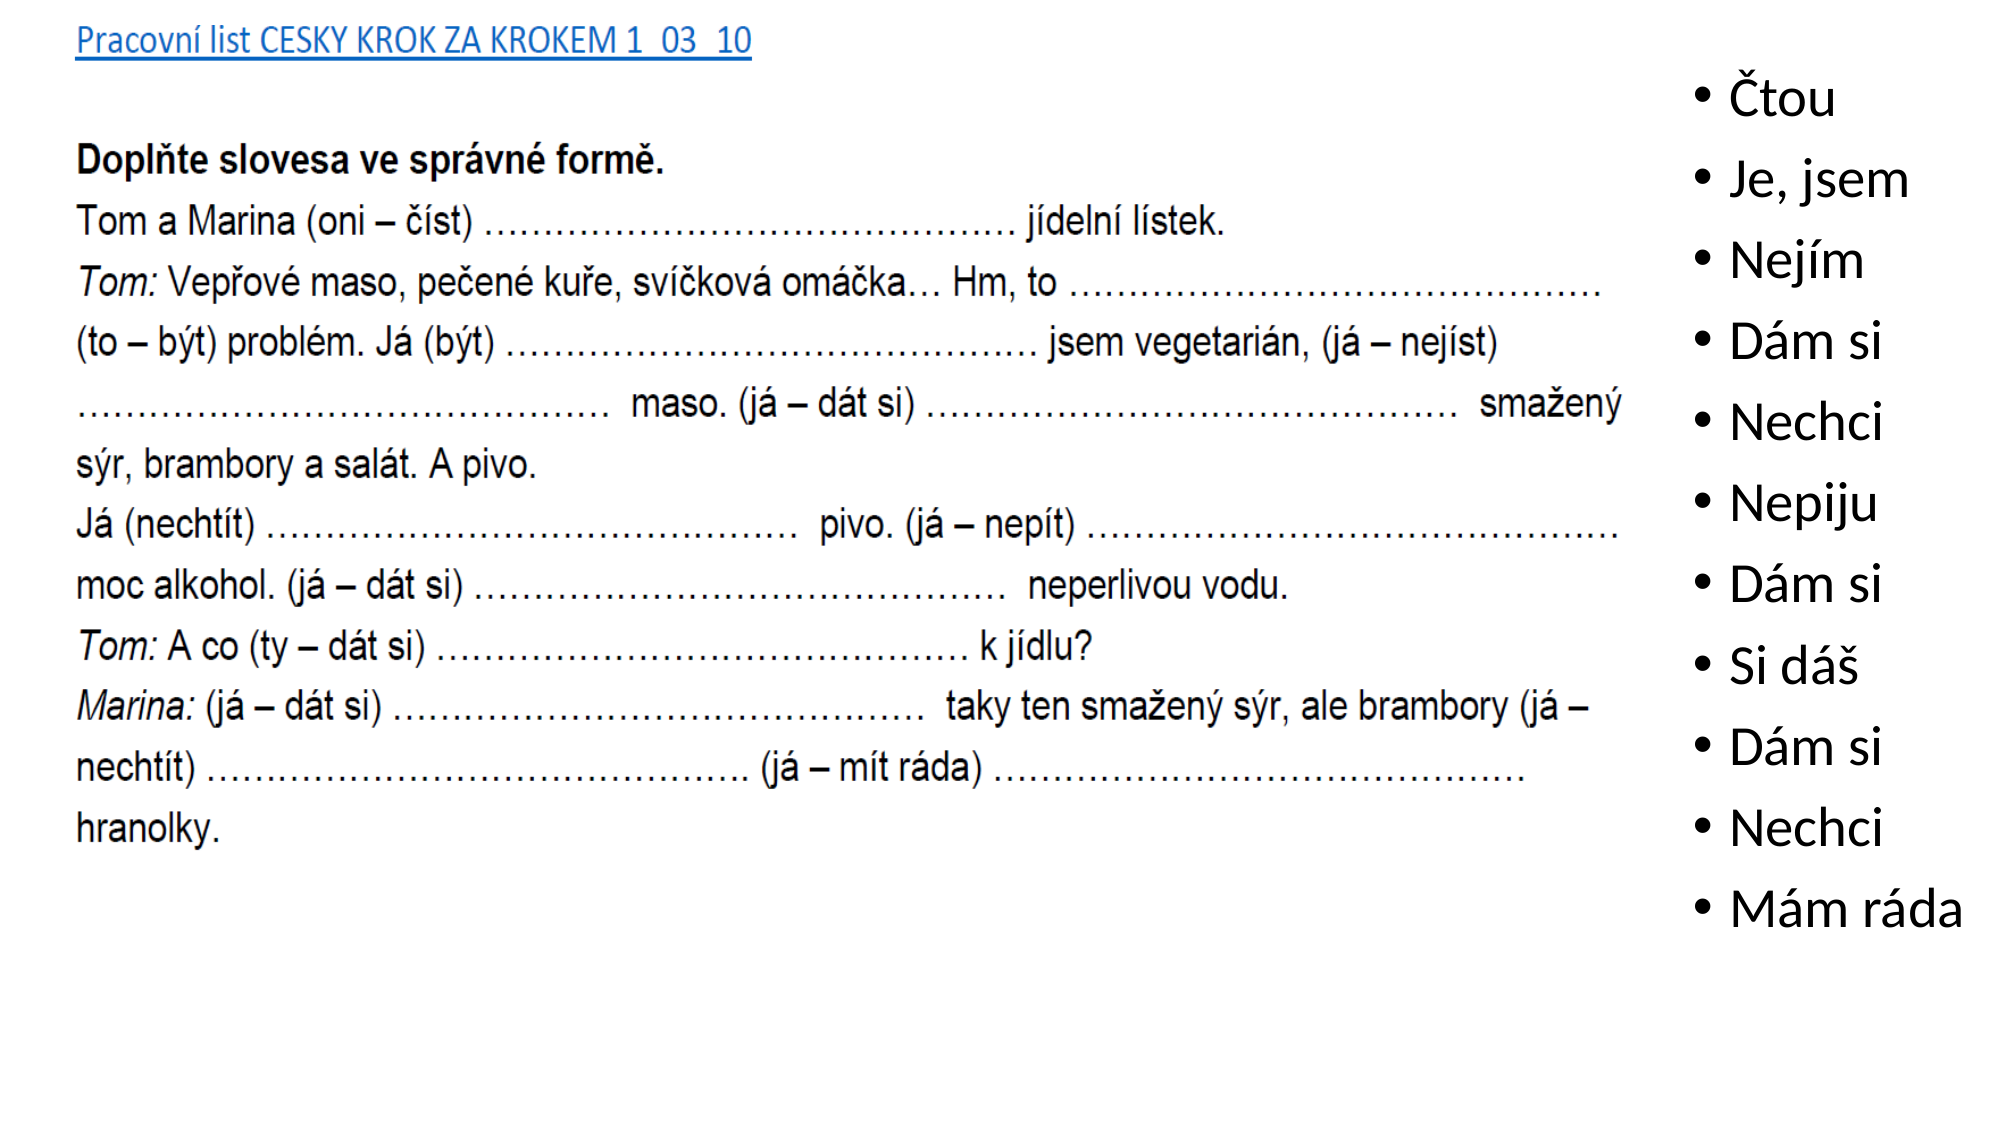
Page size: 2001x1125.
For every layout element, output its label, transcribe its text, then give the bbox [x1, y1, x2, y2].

picture [33, 25, 1629, 878]
list Čtou Je, jsem Nejím Dám si Nechci Nepiju Dám si Si dáš Dám si Nechci Mám ráda [1677, 59, 1981, 1014]
